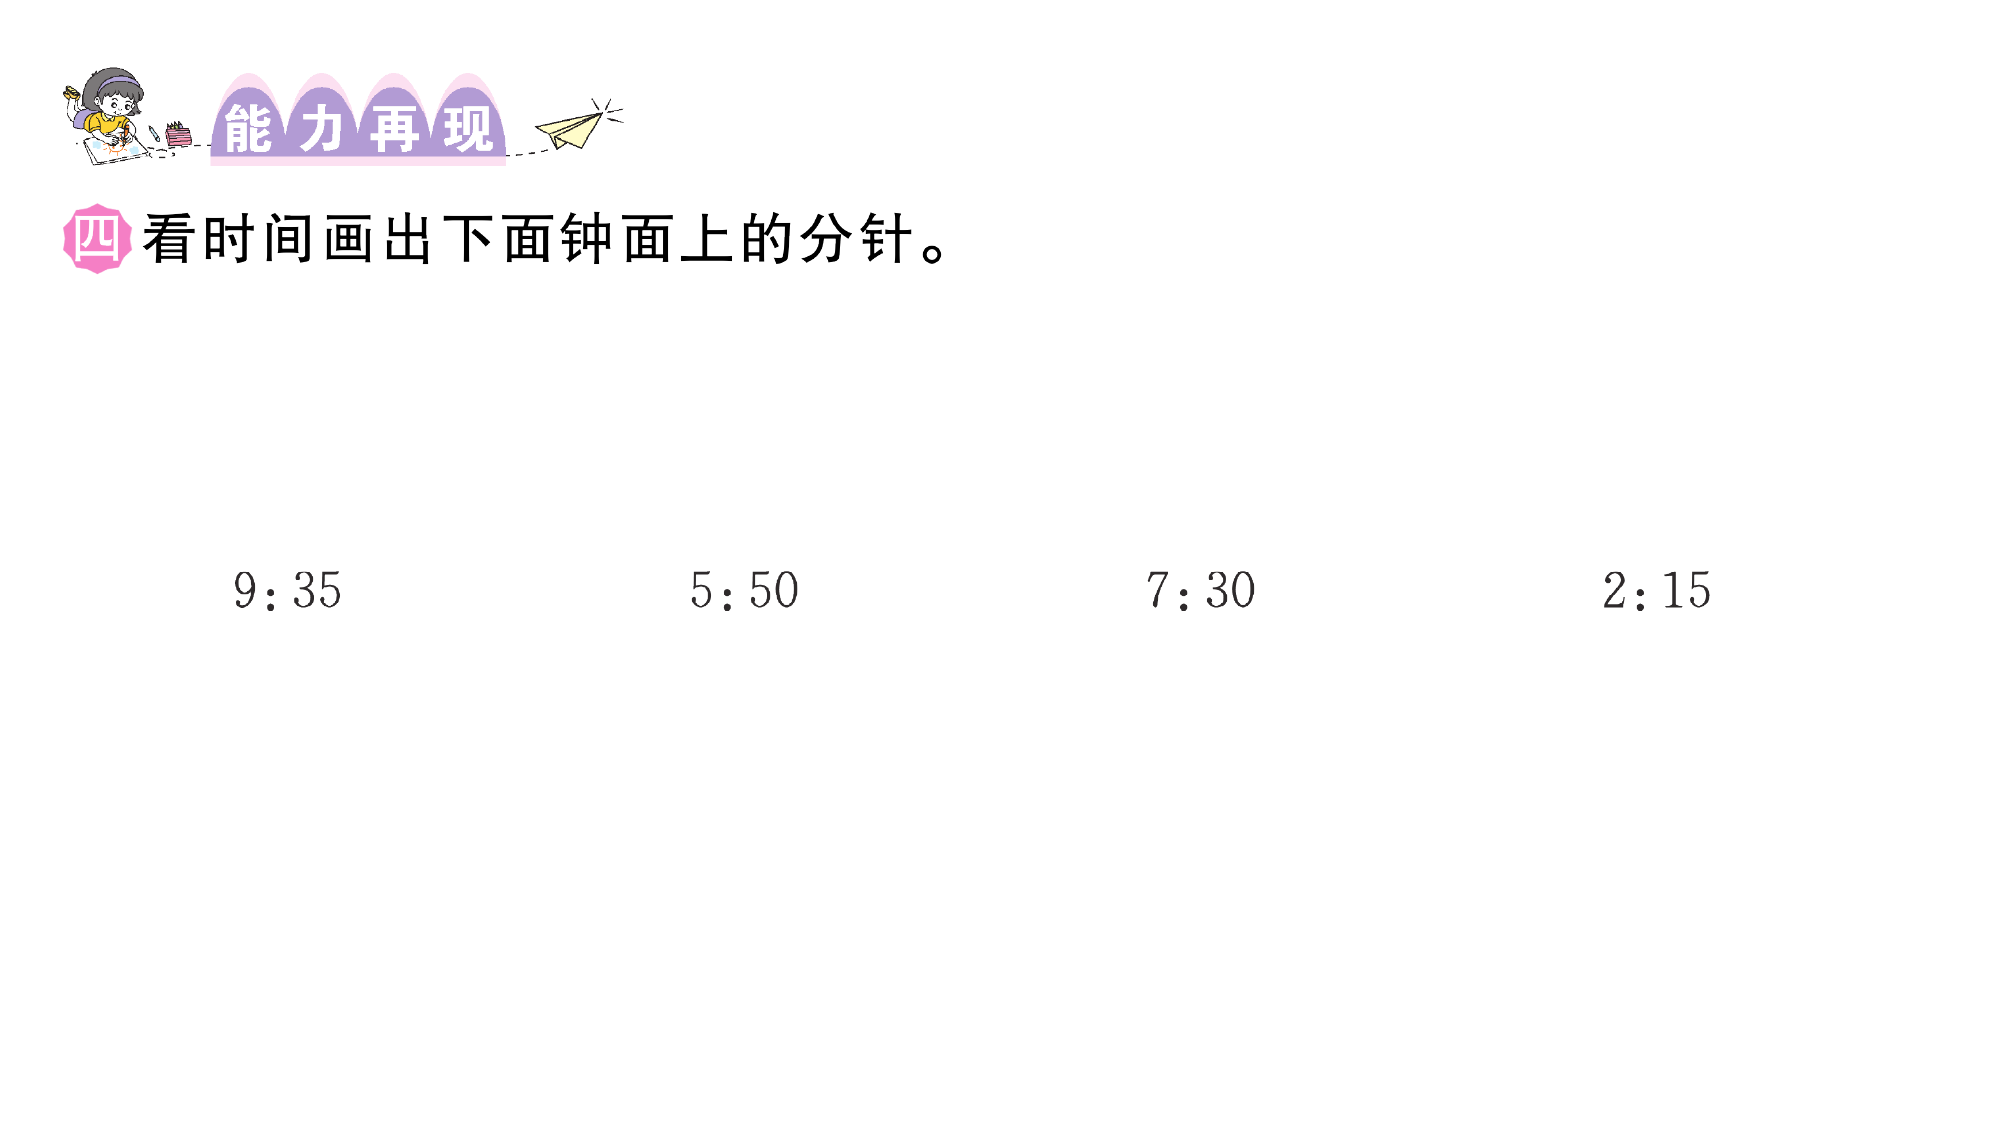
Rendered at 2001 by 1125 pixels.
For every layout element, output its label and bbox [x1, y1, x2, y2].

picture [58, 58, 1949, 630]
